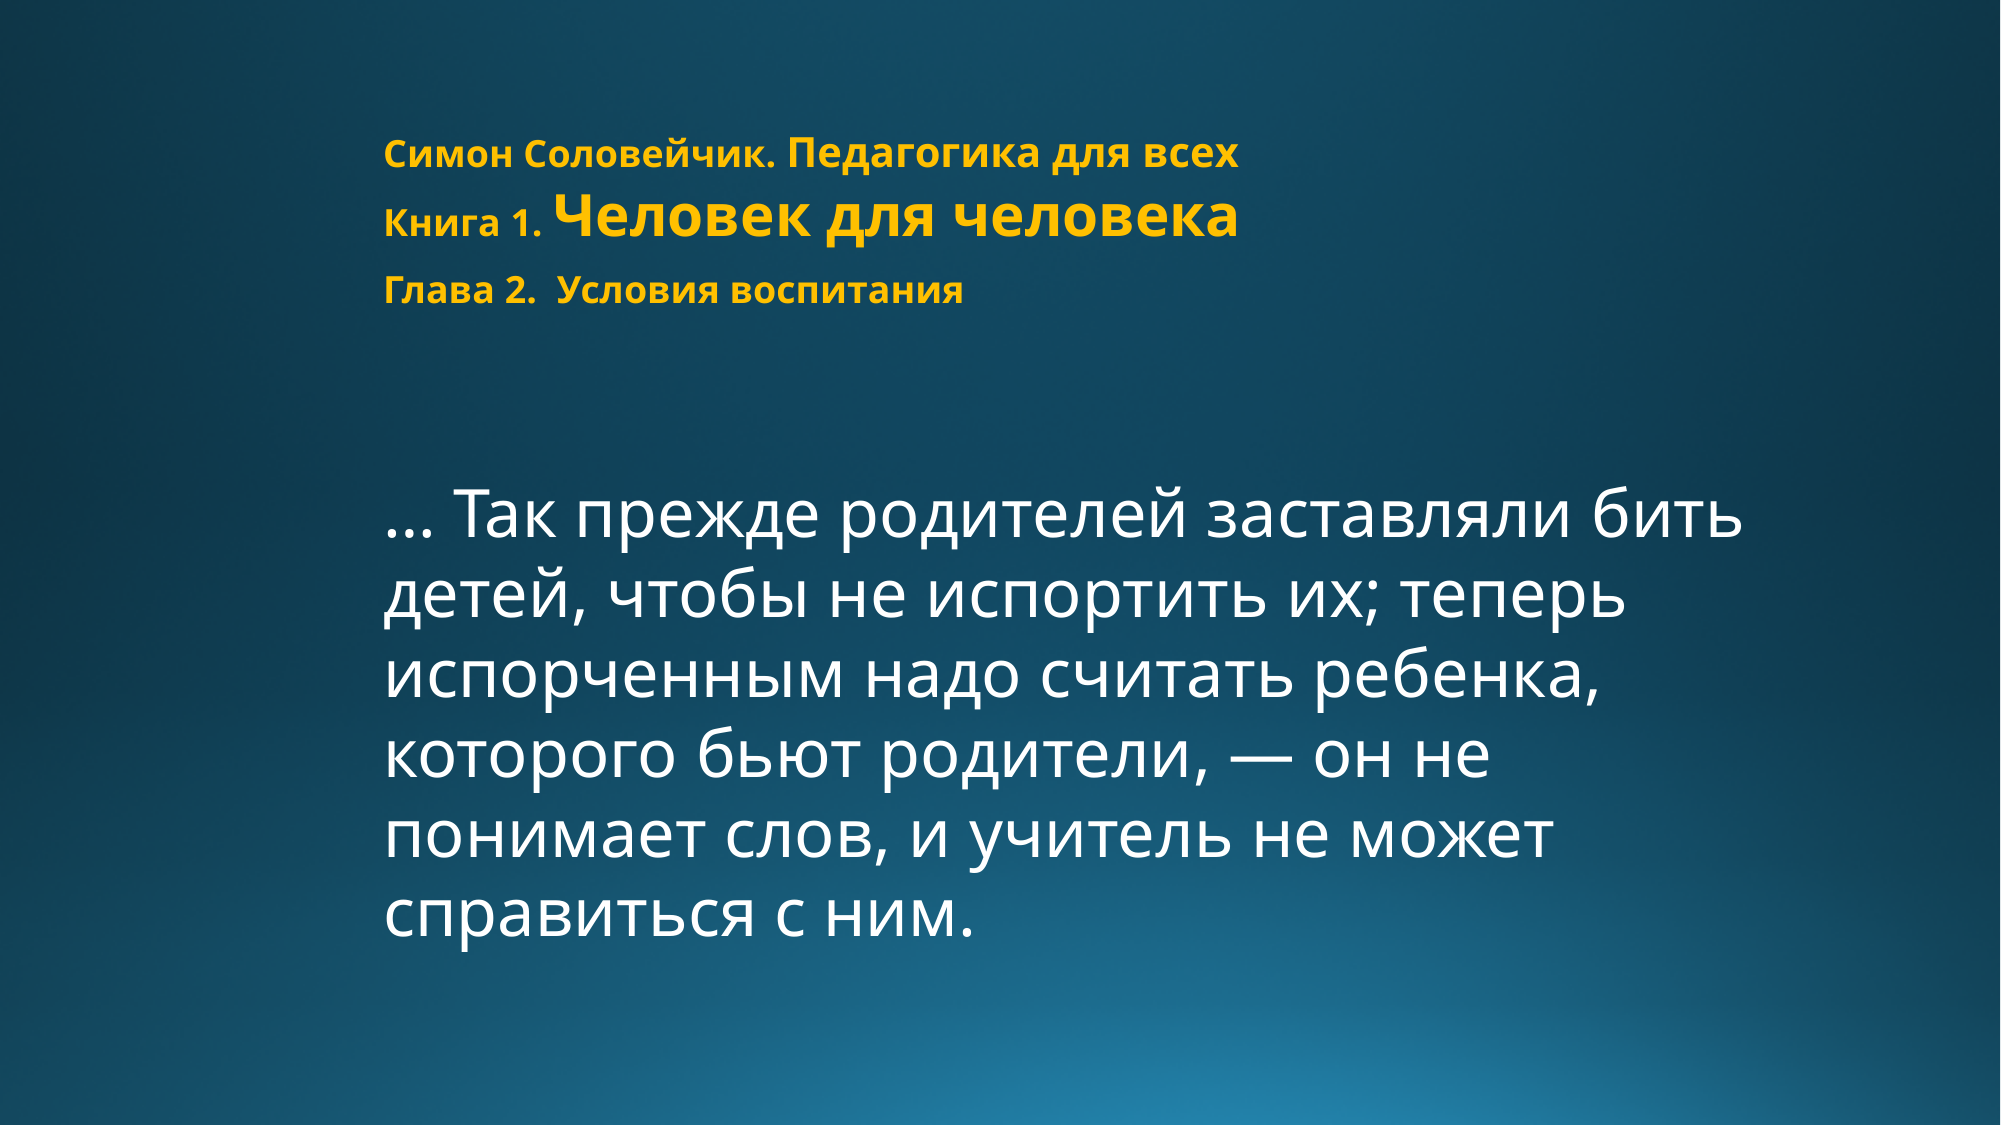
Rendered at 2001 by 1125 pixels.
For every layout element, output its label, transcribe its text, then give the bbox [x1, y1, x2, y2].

text_box … Так прежде родителей заставляли бить детей, чтобы не испортить их; теперь испорченным надо считать ребенка, которого бьют родители, — он не понимает слов, и учитель не может справиться с ним. [377, 434, 1794, 956]
picture [0, 0, 2001, 1125]
text_box Симон Соловейчик. Педагогика для всех Книга 1. Человек для человека Глава 2. Условия воспитания [377, 119, 1371, 317]
